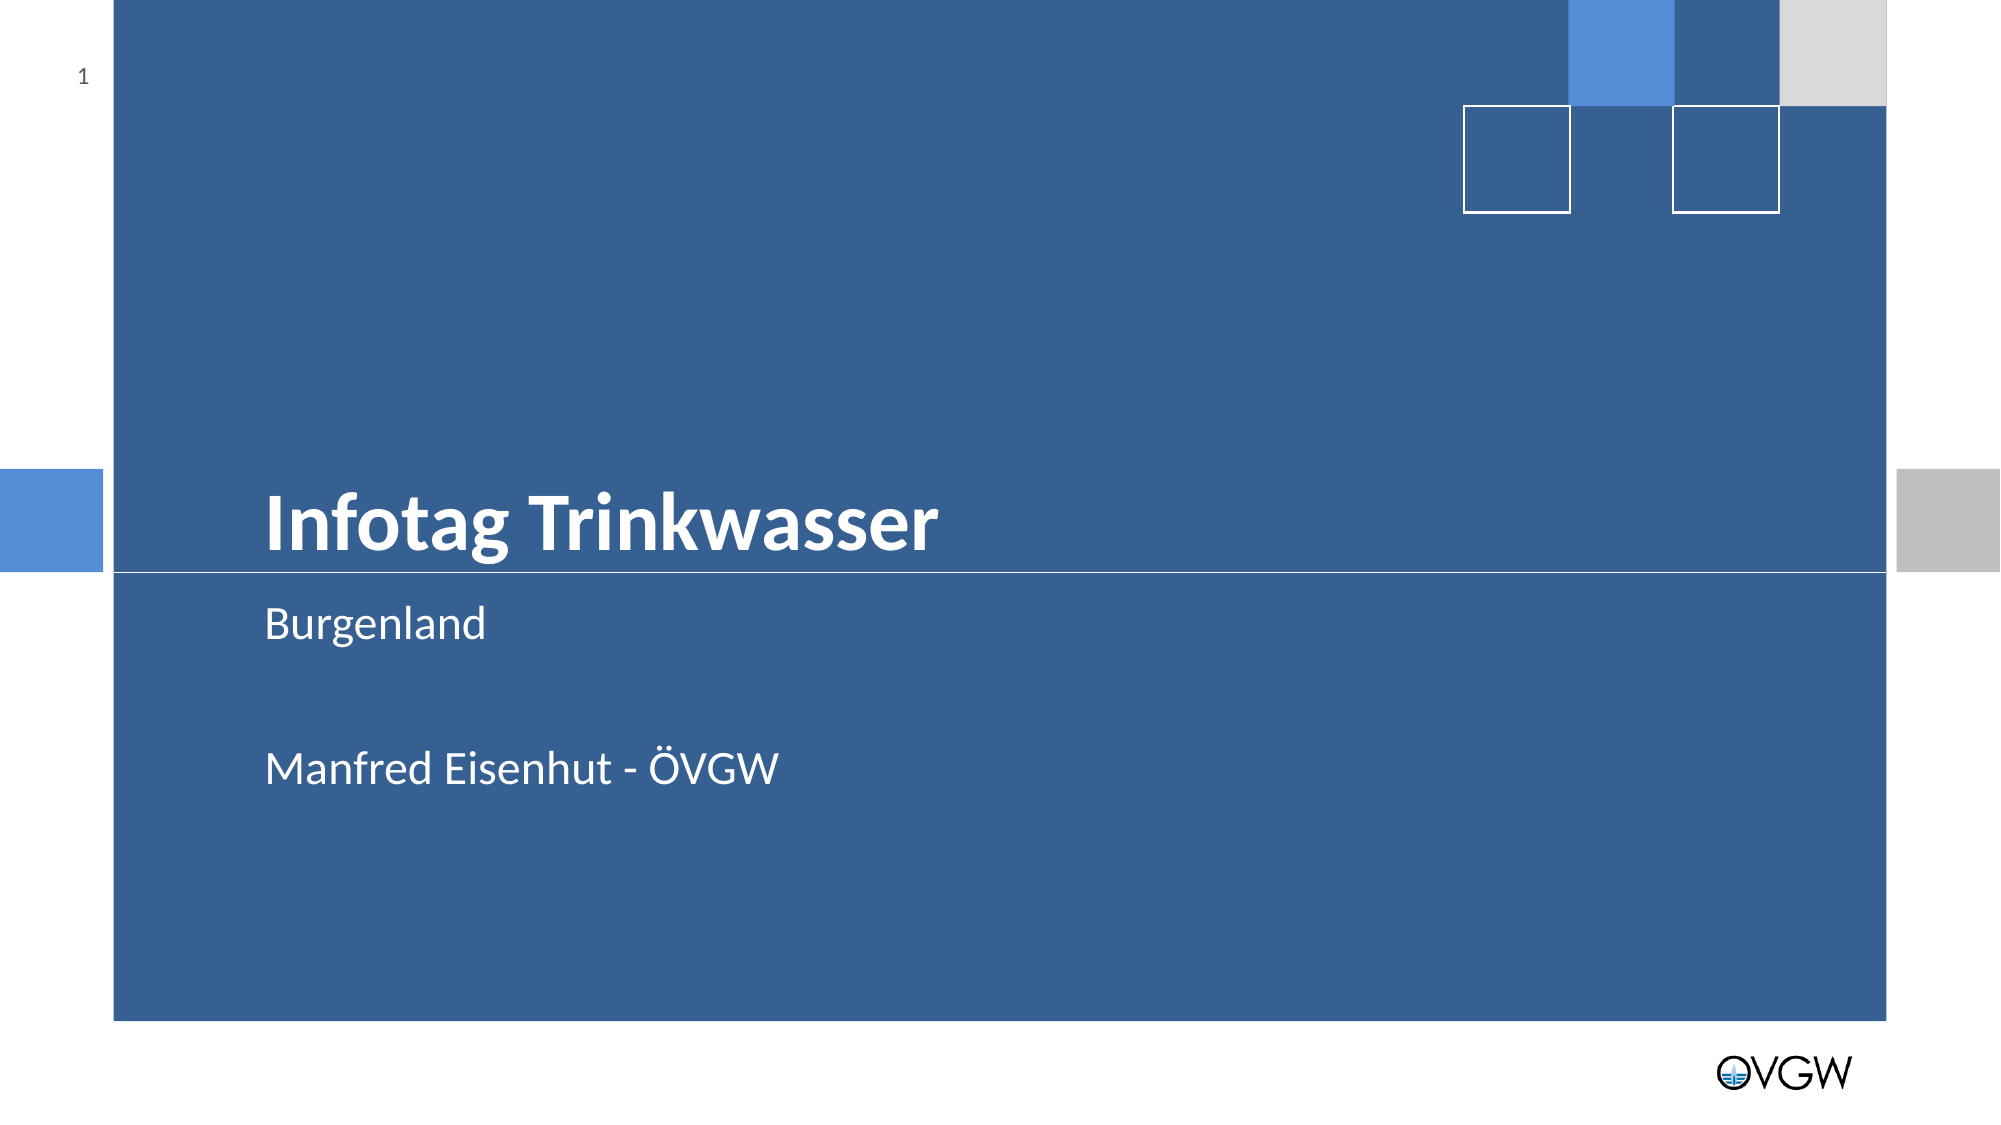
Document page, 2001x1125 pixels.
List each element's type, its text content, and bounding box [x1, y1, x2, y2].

title Infotag Trinkwasser [249, 184, 1750, 576]
picture [1705, 1045, 1863, 1100]
subtitle Burgenland Manfred Eisenhut - ÖVGW [249, 590, 1750, 862]
